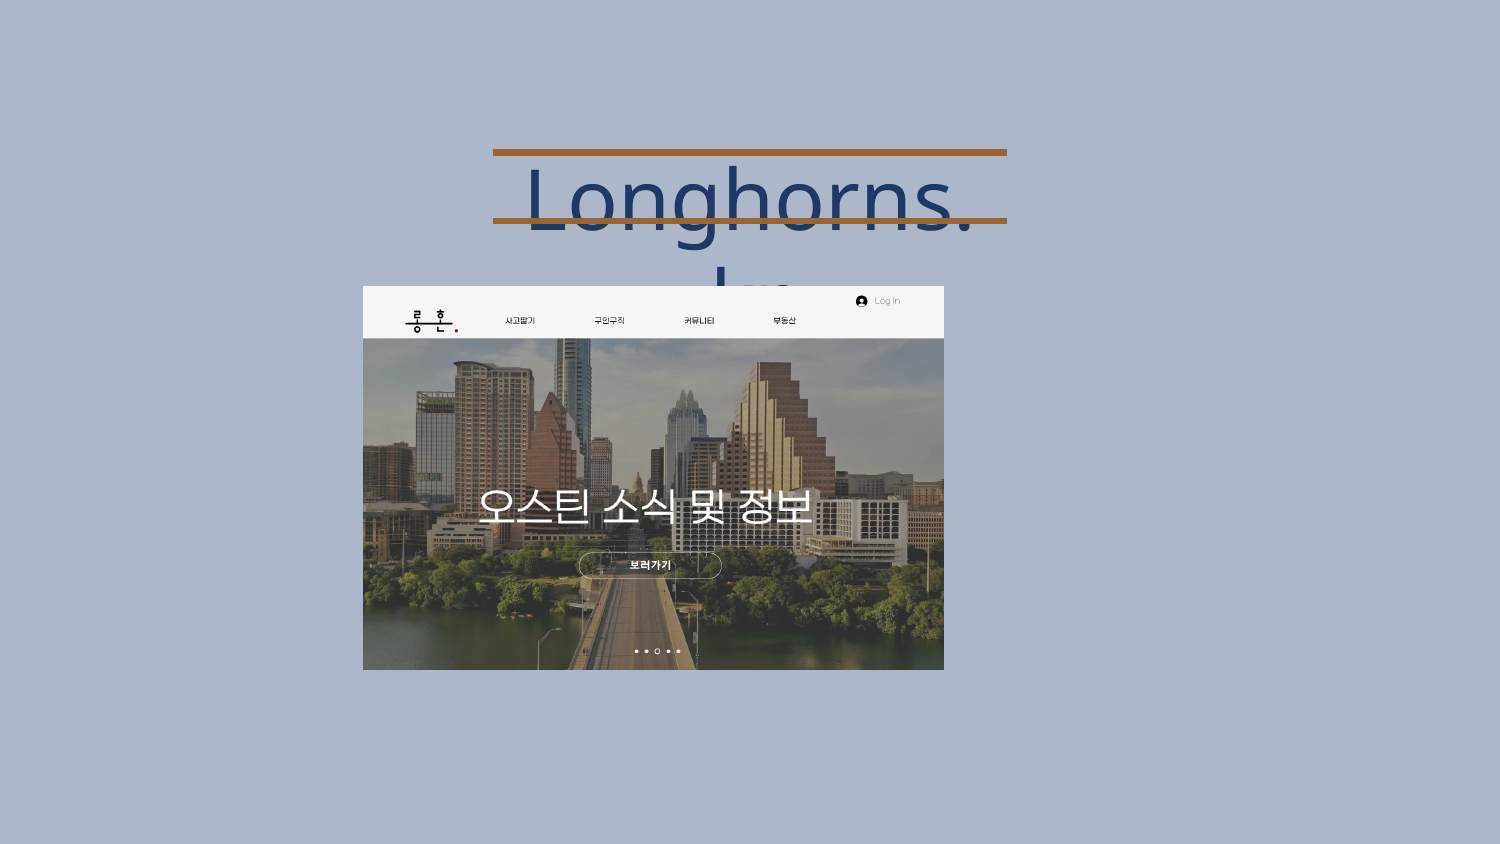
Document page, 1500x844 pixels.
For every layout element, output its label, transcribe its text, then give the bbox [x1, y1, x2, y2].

text_box [494, 218, 1006, 224]
picture [363, 286, 944, 670]
text_box [494, 150, 1006, 156]
text_box Longhorns.kr [490, 138, 1010, 356]
